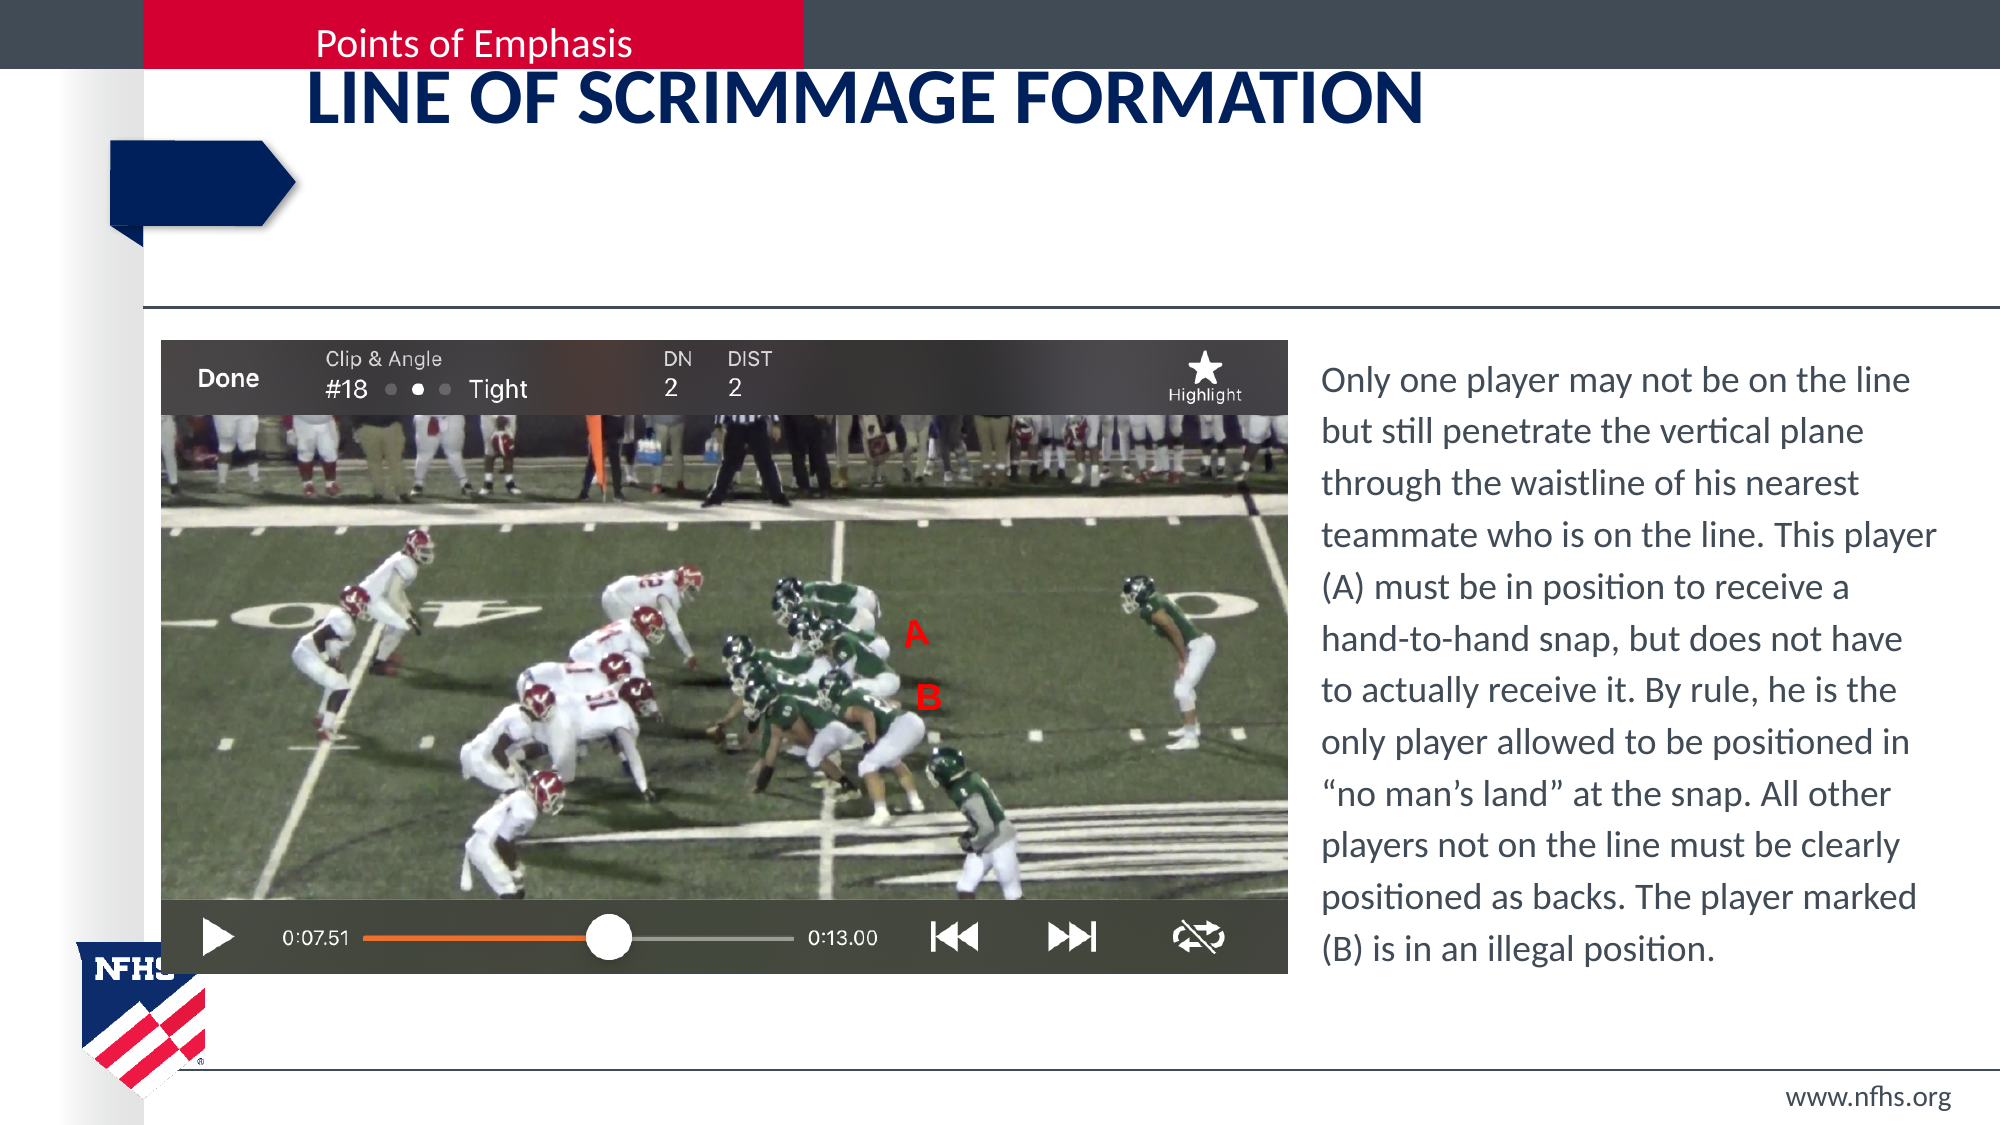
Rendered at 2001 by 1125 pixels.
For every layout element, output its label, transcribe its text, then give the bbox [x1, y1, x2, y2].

text_box Only one player may not be on the line but still penetrate the vertical plane through the waistline of his nearest teammate who is on the line. This player (A) must be in position to receive a hand-to-hand snap, but does not have to actually receive it. By rule, he is the only player allowed to be positioned in “no man’s land” at the snap. All other players not on the line must be clearly positioned as backs. The player marked (B) is in an illegal position. [1306, 340, 1953, 977]
footer www.nfhs.org [1639, 1070, 1967, 1119]
picture [76, 340, 1288, 1099]
title LINE OF SCRIMMAGE FORMATION [291, 0, 1937, 199]
